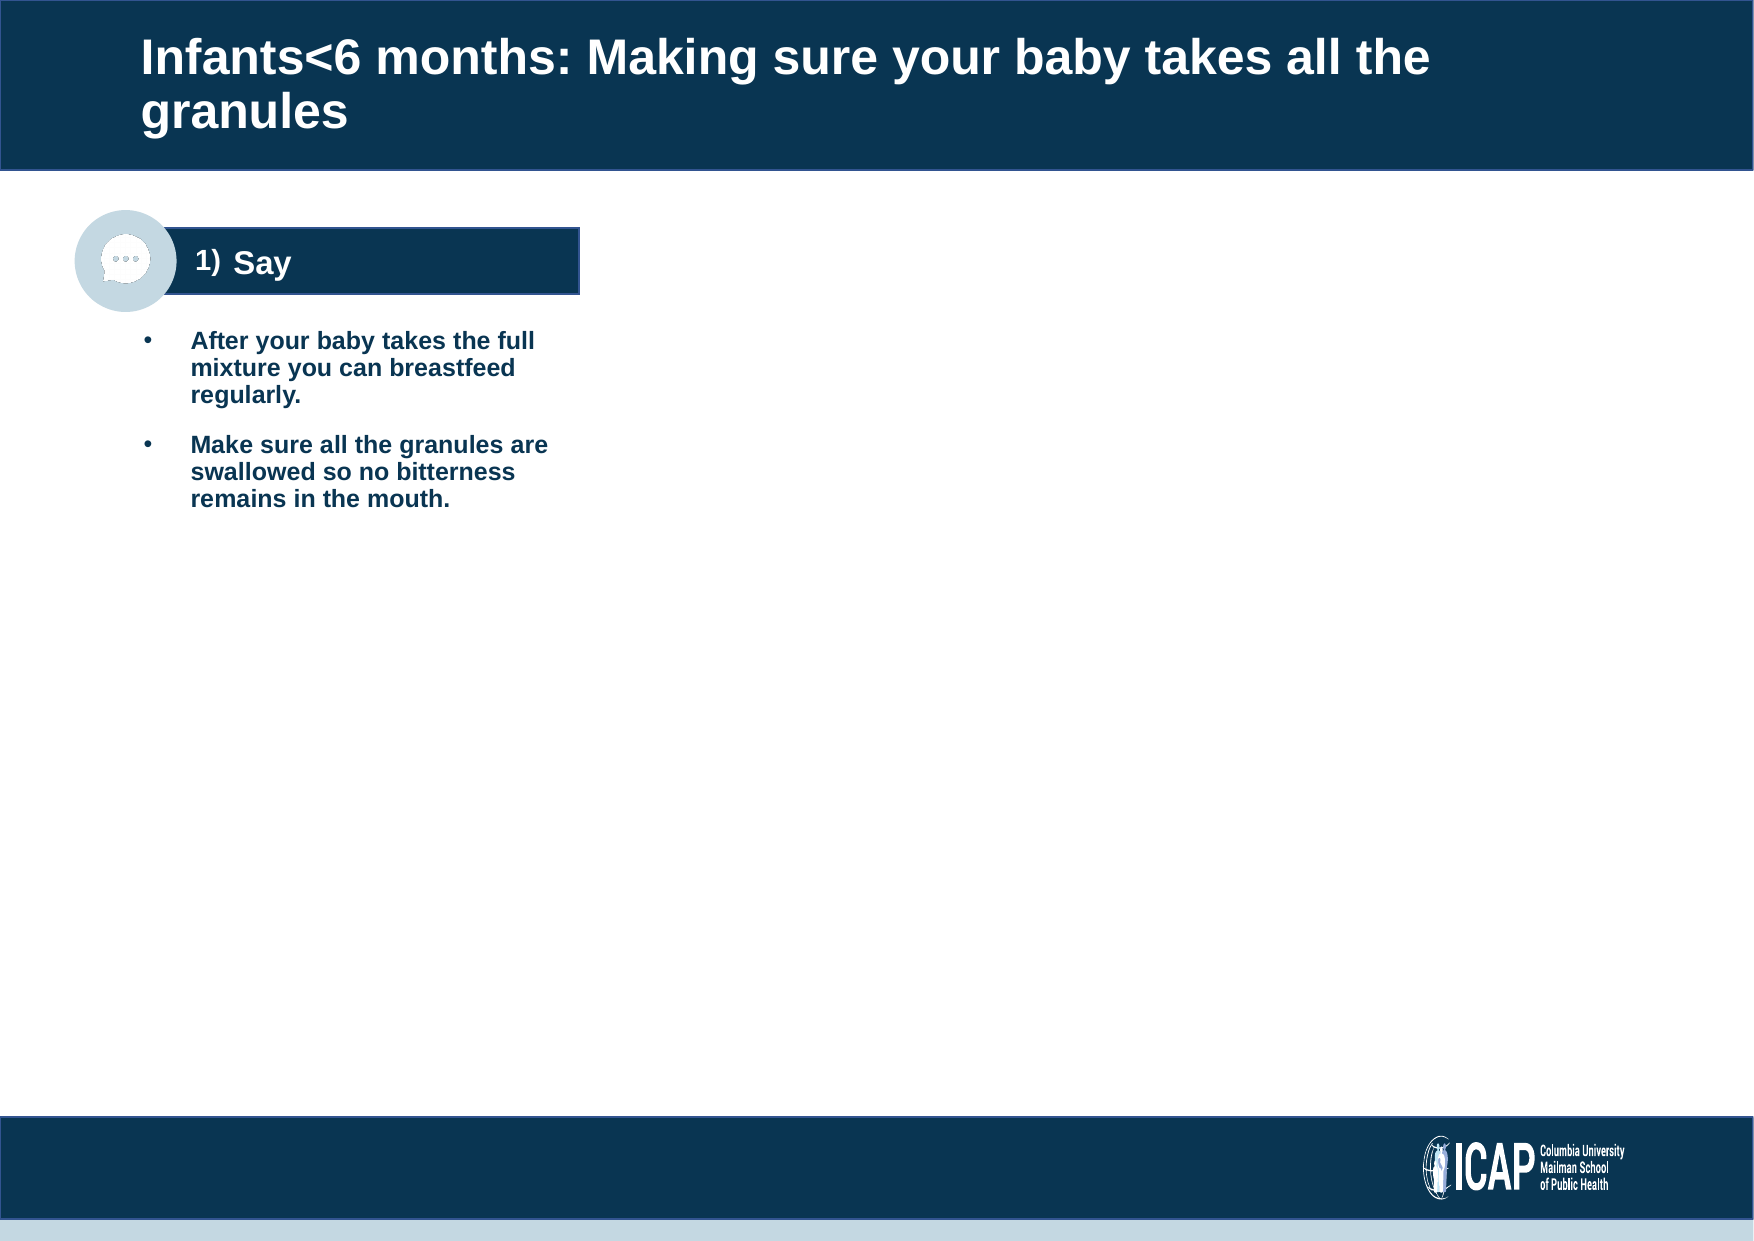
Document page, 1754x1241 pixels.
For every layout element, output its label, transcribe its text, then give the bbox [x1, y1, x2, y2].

title Infants<6 months: Making sure your baby takes all the granules [125, 0, 1634, 171]
picture [88, 221, 163, 296]
text_box [0, 1219, 1754, 1241]
text_box Say [218, 238, 579, 290]
list After your baby takes the full mixture you can breastfeed regularly. Make sure all the granules are swallowed so no bitterness remains in the mouth. [128, 320, 579, 621]
